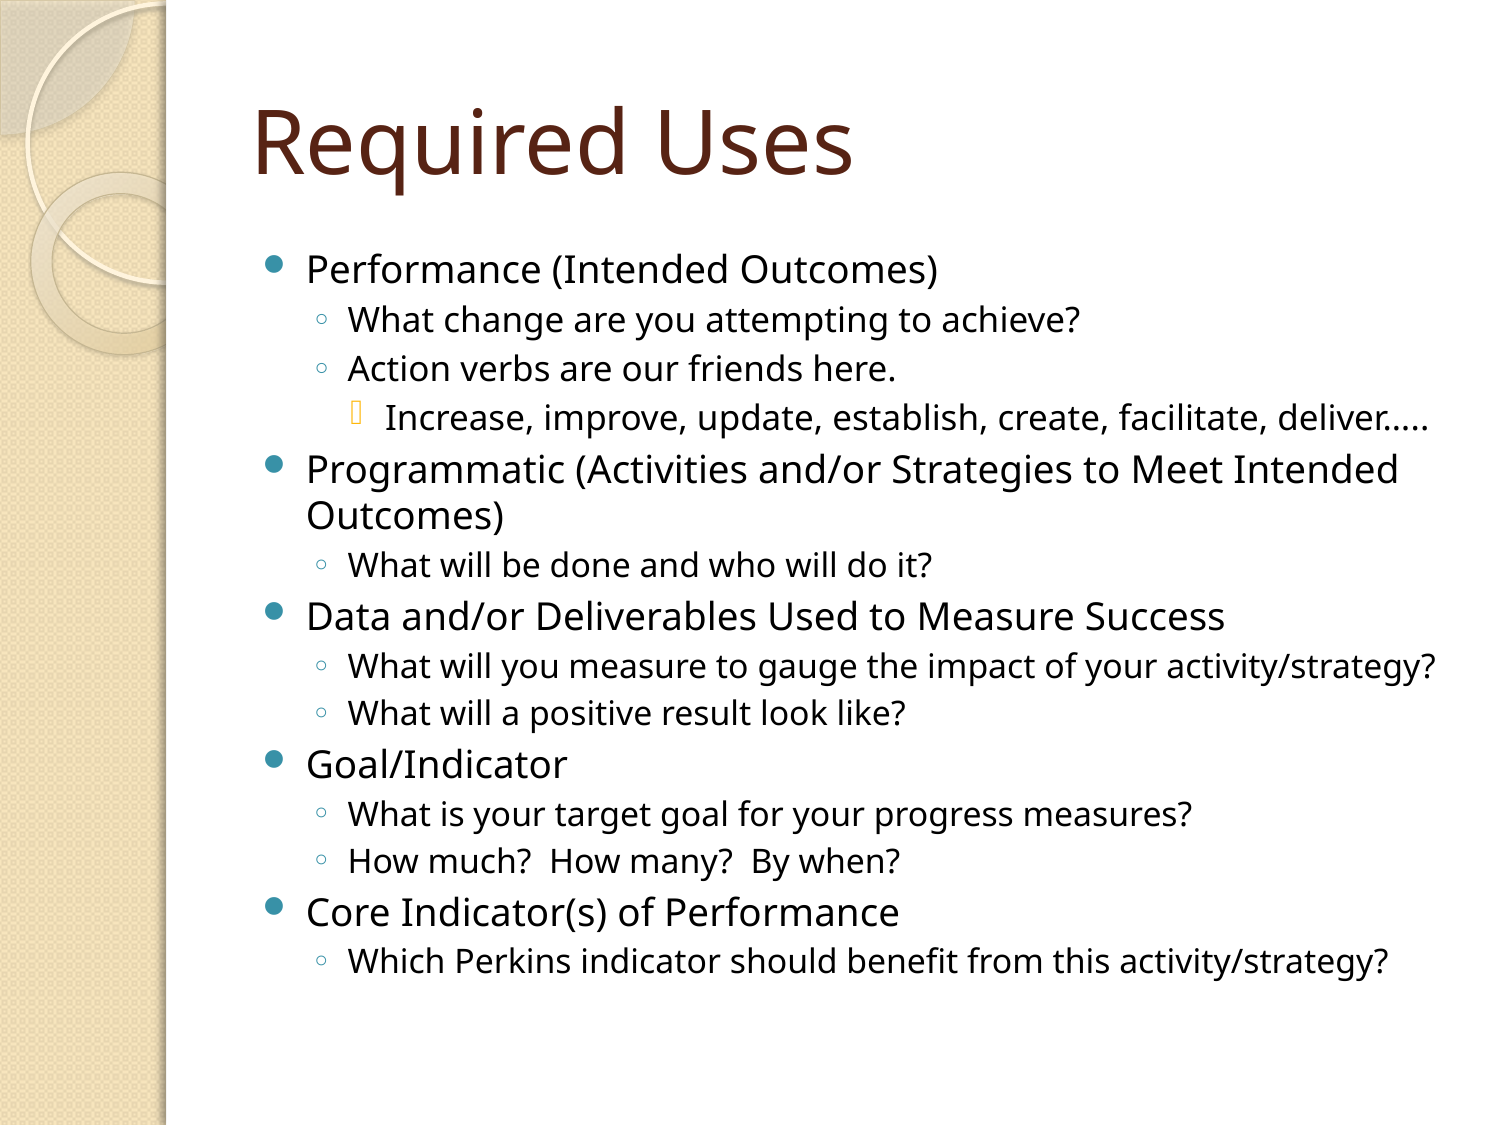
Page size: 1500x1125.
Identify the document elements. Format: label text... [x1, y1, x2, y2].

list Performance (Intended Outcomes) What change are you attempting to achieve? Action verbs are our friends here. Increase, improve, update, establish, create, facilitate, deliver….. Programmatic (Activities and/or Strategies to Meet Intended Outcomes) What will be done and who will do it? Data and/or Deliverables Used to Measure Success What will you measure to gauge the impact of your activity/strategy? What will a positive result look like? Goal/Indicator What is your target goal for your progress measures? How much? How many? By when? Core Indicator(s) of Performance Which Perkins indicator should benefit from this activity/strategy? [235, 237, 1466, 1025]
title Required Uses [235, 45, 1466, 233]
